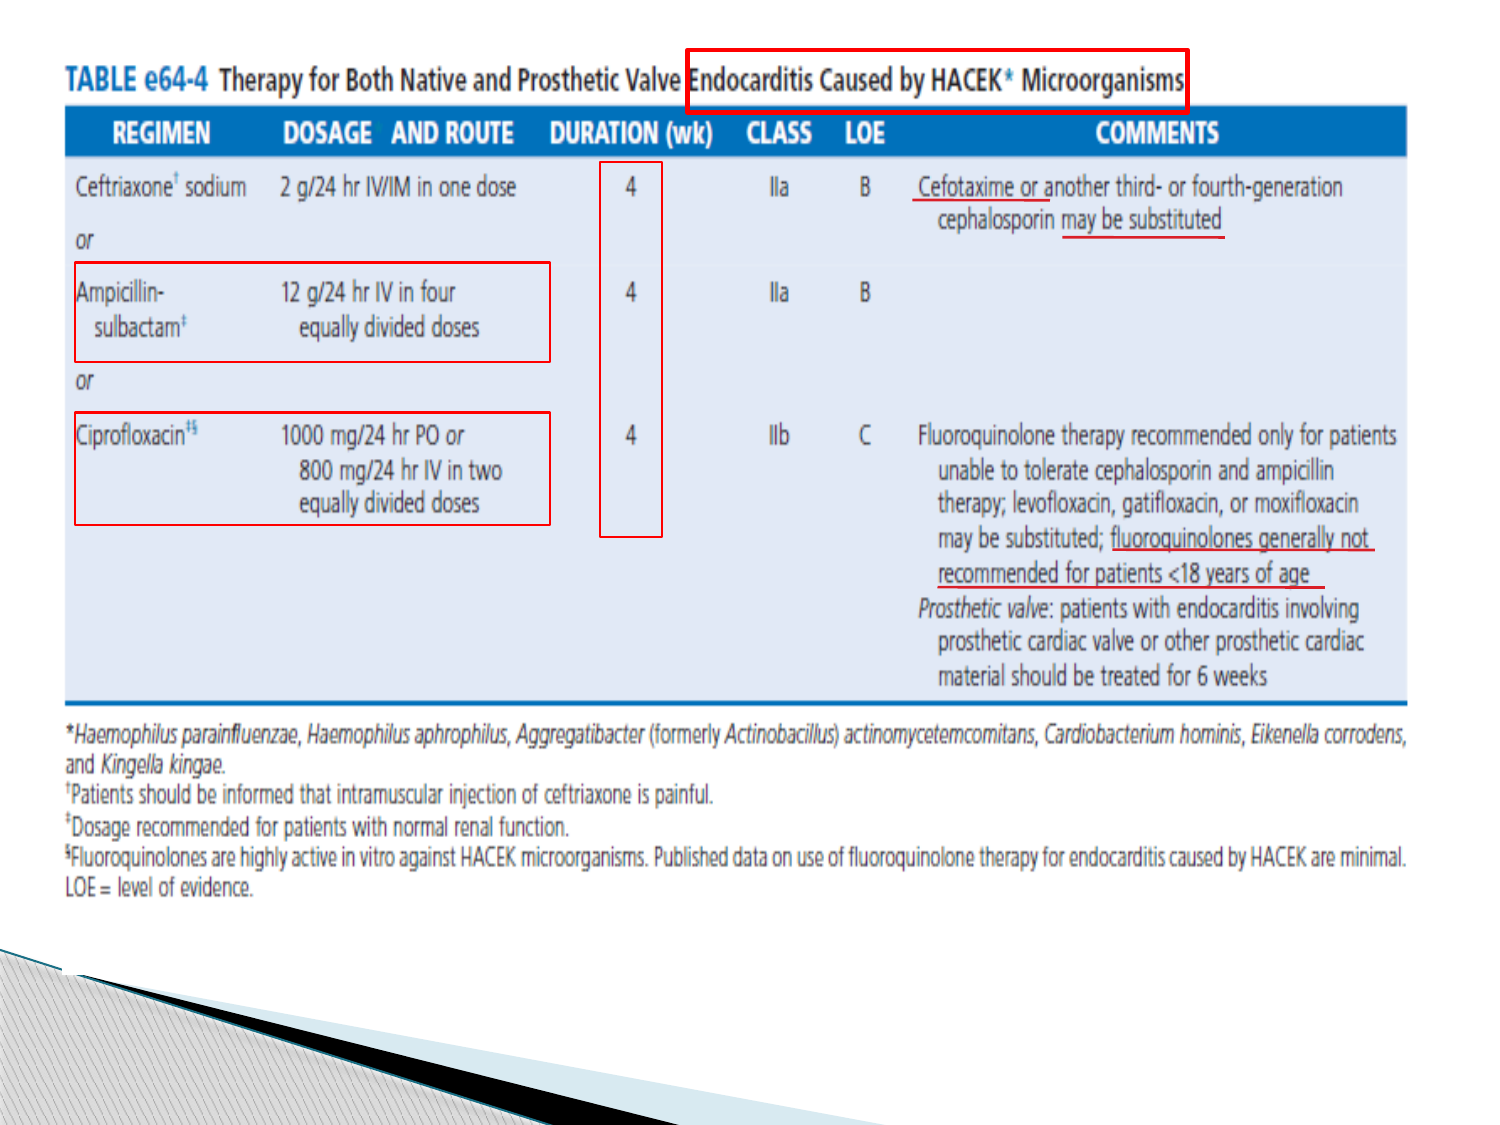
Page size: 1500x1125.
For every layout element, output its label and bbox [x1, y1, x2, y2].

list [62, 49, 1438, 976]
text_box [683, 45, 1192, 49]
